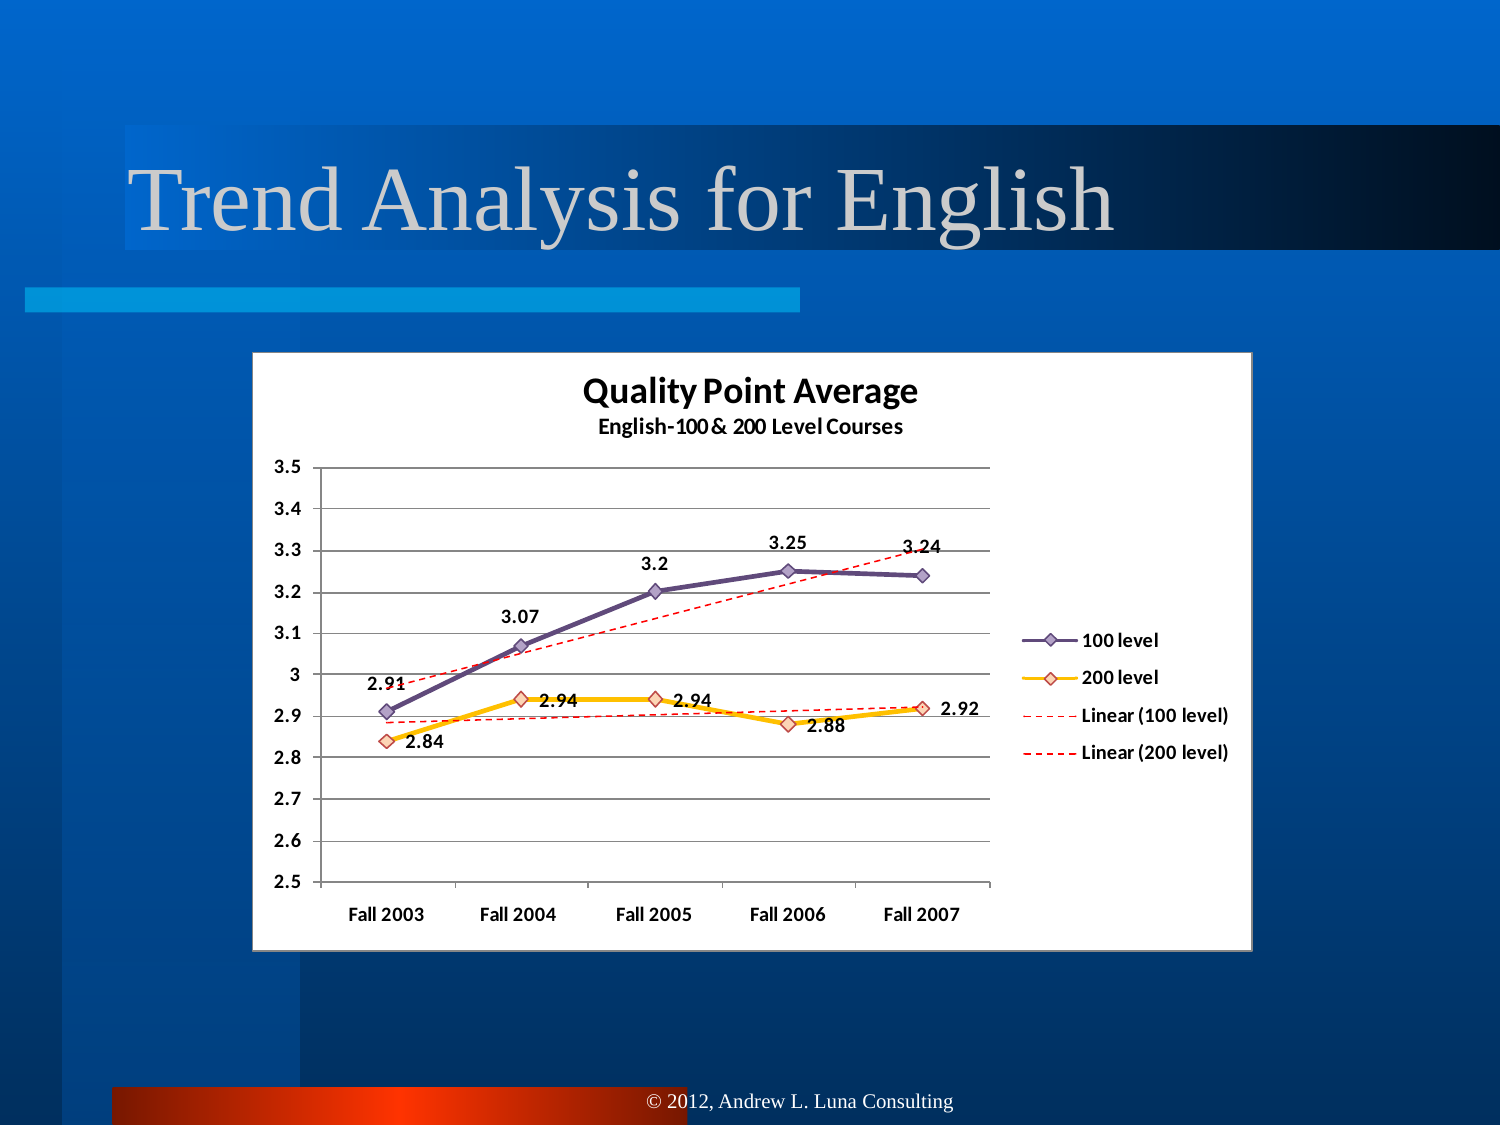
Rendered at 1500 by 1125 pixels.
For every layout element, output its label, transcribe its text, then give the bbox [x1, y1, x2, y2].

footer © 2012, Andrew L. Luna Consulting [562, 1062, 1038, 1125]
title Trend Analysis for English [112, 99, 1388, 288]
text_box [249, 349, 1254, 952]
